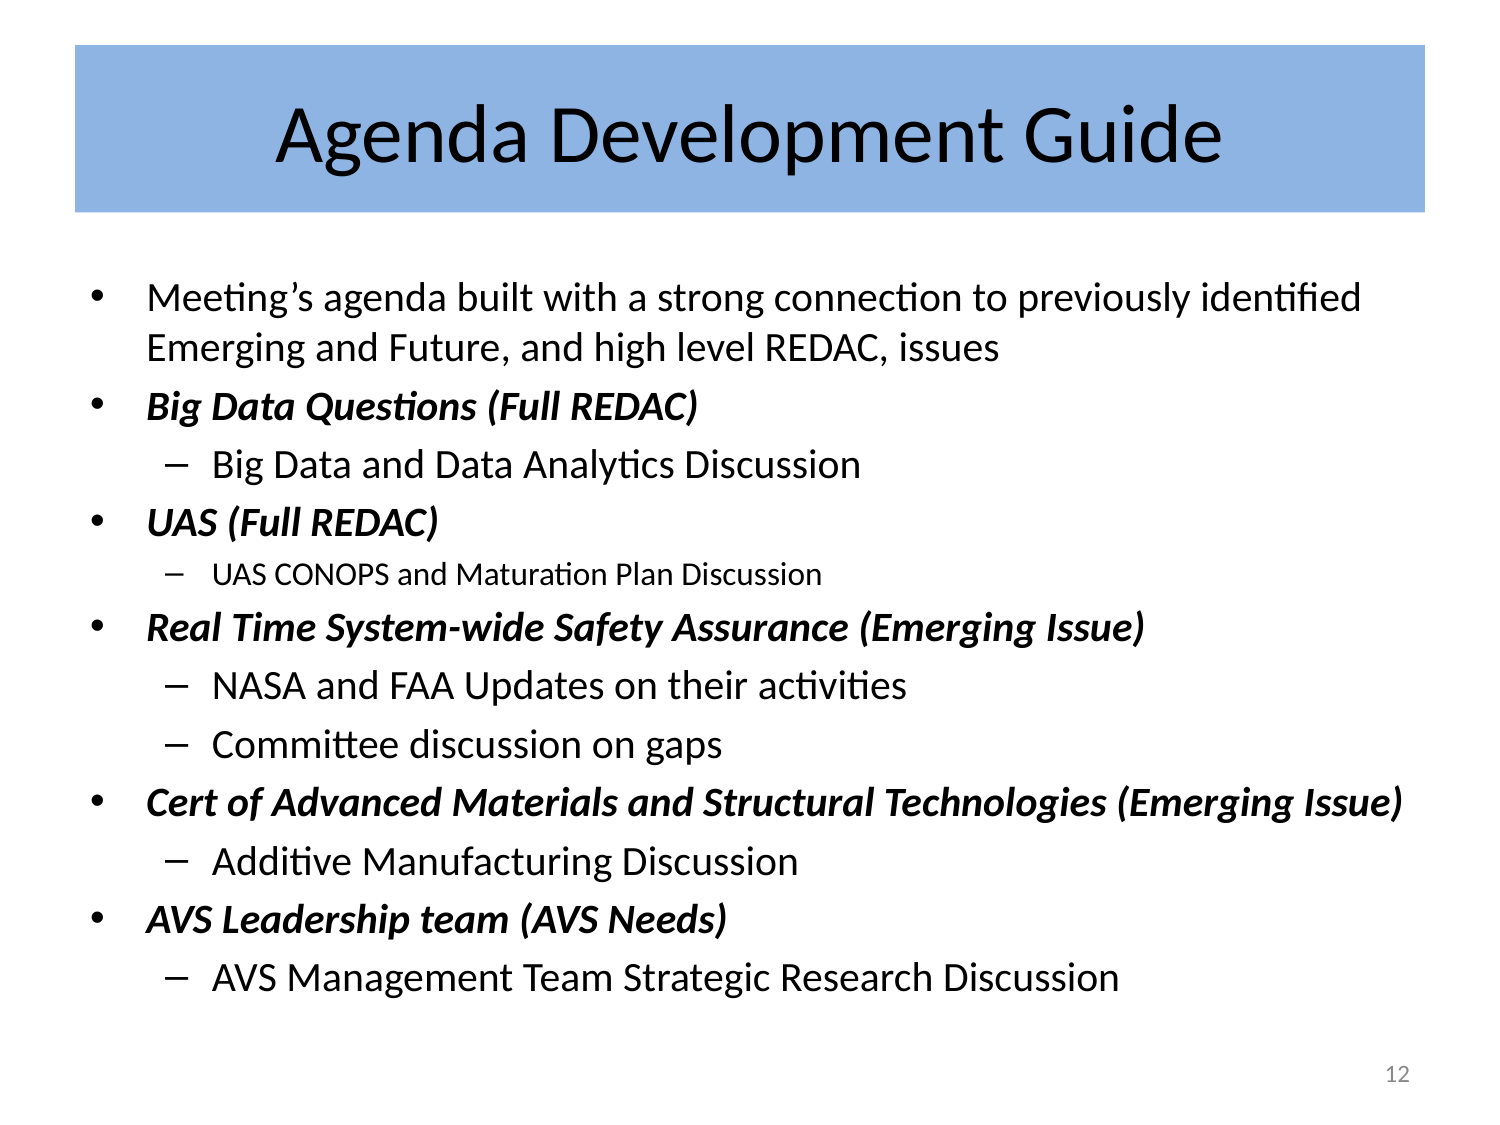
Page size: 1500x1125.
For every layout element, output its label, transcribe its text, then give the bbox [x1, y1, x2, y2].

list Meeting’s agenda built with a strong connection to previously identified Emerging and Future, and high level REDAC, issues Big Data Questions (Full REDAC) Big Data and Data Analytics Discussion UAS (Full REDAC) UAS CONOPS and Maturation Plan Discussion Real Time System-wide Safety Assurance (Emerging Issue) NASA and FAA Updates on their activities Committee discussion on gaps Cert of Advanced Materials and Structural Technologies (Emerging Issue) Additive Manufacturing Discussion AVS Leadership team (AVS Needs) AVS Management Team Strategic Research Discussion [75, 262, 1425, 1005]
slide_number 12 [1074, 1042, 1425, 1103]
title Agenda Development Guide [75, 45, 1425, 213]
